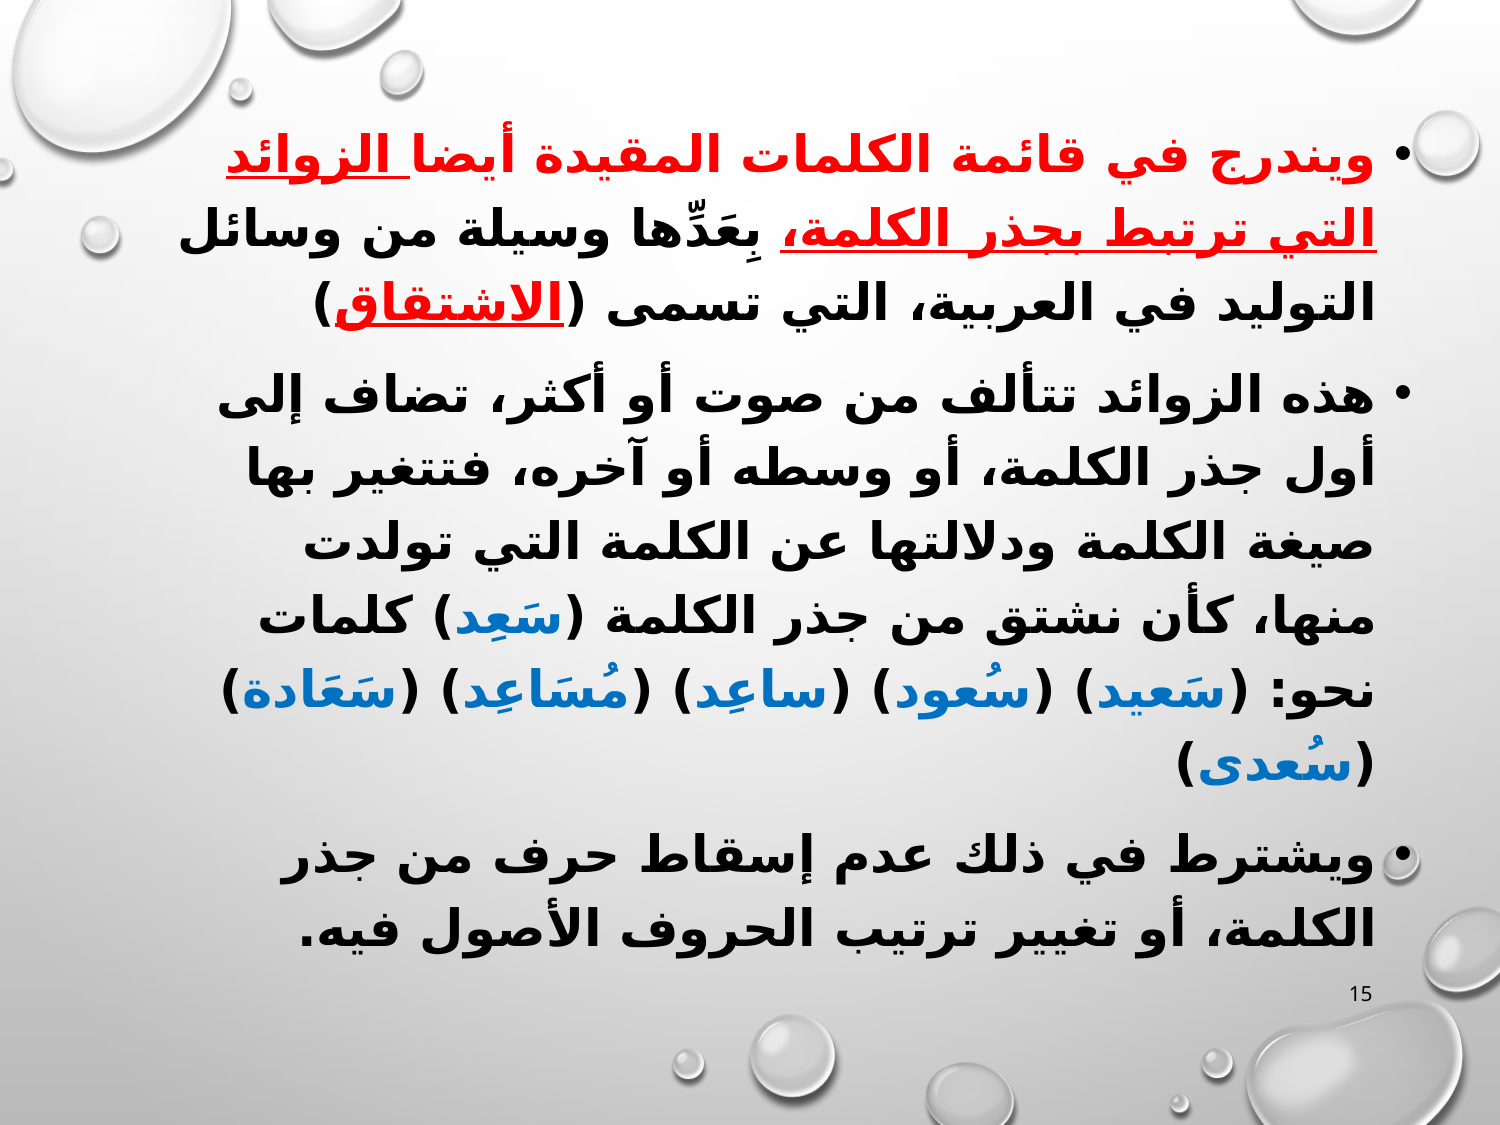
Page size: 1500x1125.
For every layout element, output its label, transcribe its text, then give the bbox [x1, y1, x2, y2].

slide_number 15 [1293, 965, 1388, 1025]
list ويندرج في قائمة الكلمات المقيدة أيضا الزوائد التي ترتبط بجذر الكلمة، بِعَدِّها وسيلة من وسائل التوليد في العربية، التي تسمى (الاشتقاق) هذه الزوائد تتألف من صوت أو أكثر، تضاف إلى أول جذر الكلمة، أو وسطه أو آخره، فتتغير بها صيغة الكلمة ودلالتها عن الكلمة التي تولدت منها، كأن نشتق من جذر الكلمة (سَعِد) كلمات نحو: (سَعيد) (سُعود) (ساعِد) (مُسَاعِد) (سَعَادة) (سُعدى) ويشترط في ذلك عدم إسقاط حرف من جذر الكلمة، أو تغيير ترتيب الحروف الأصول فيه. [159, 101, 1425, 1005]
picture [0, 0, 1500, 1125]
